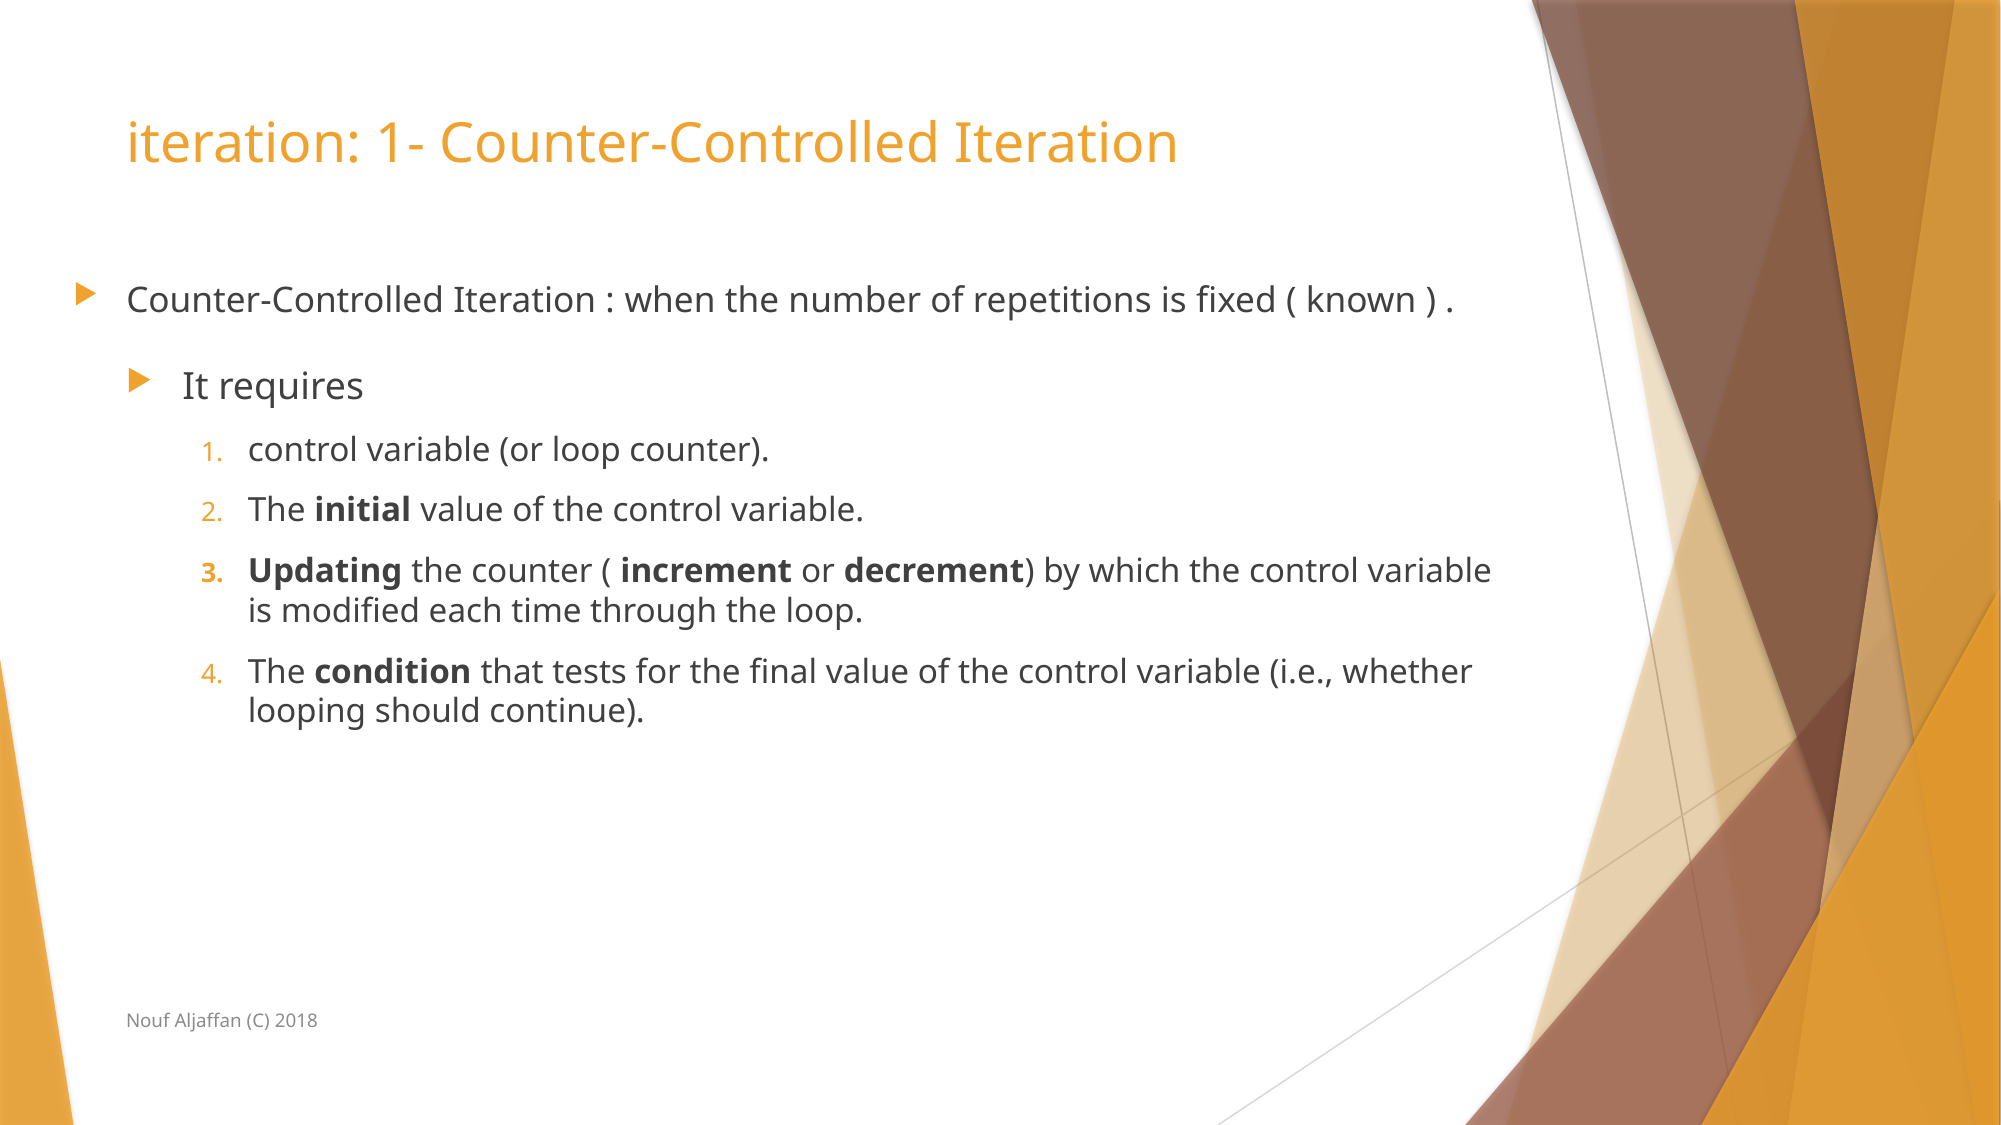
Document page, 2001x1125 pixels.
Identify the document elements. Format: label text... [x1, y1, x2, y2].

footer Nouf Aljaffan (C) 2018 [111, 991, 1145, 1051]
title iteration: 1- Counter-Controlled Iteration [111, 99, 1522, 269]
list It requires control variable (or loop counter). The initial value of the control variable. Updating the counter ( increment or decrement) by which the control variable is modified each time through the loop. The condition that tests for the final value of the control variable (i.e., whether looping should continue). [111, 364, 1522, 992]
list Counter-Controlled Iteration : when the number of repetitions is fixed ( known ) . [58, 269, 1557, 364]
